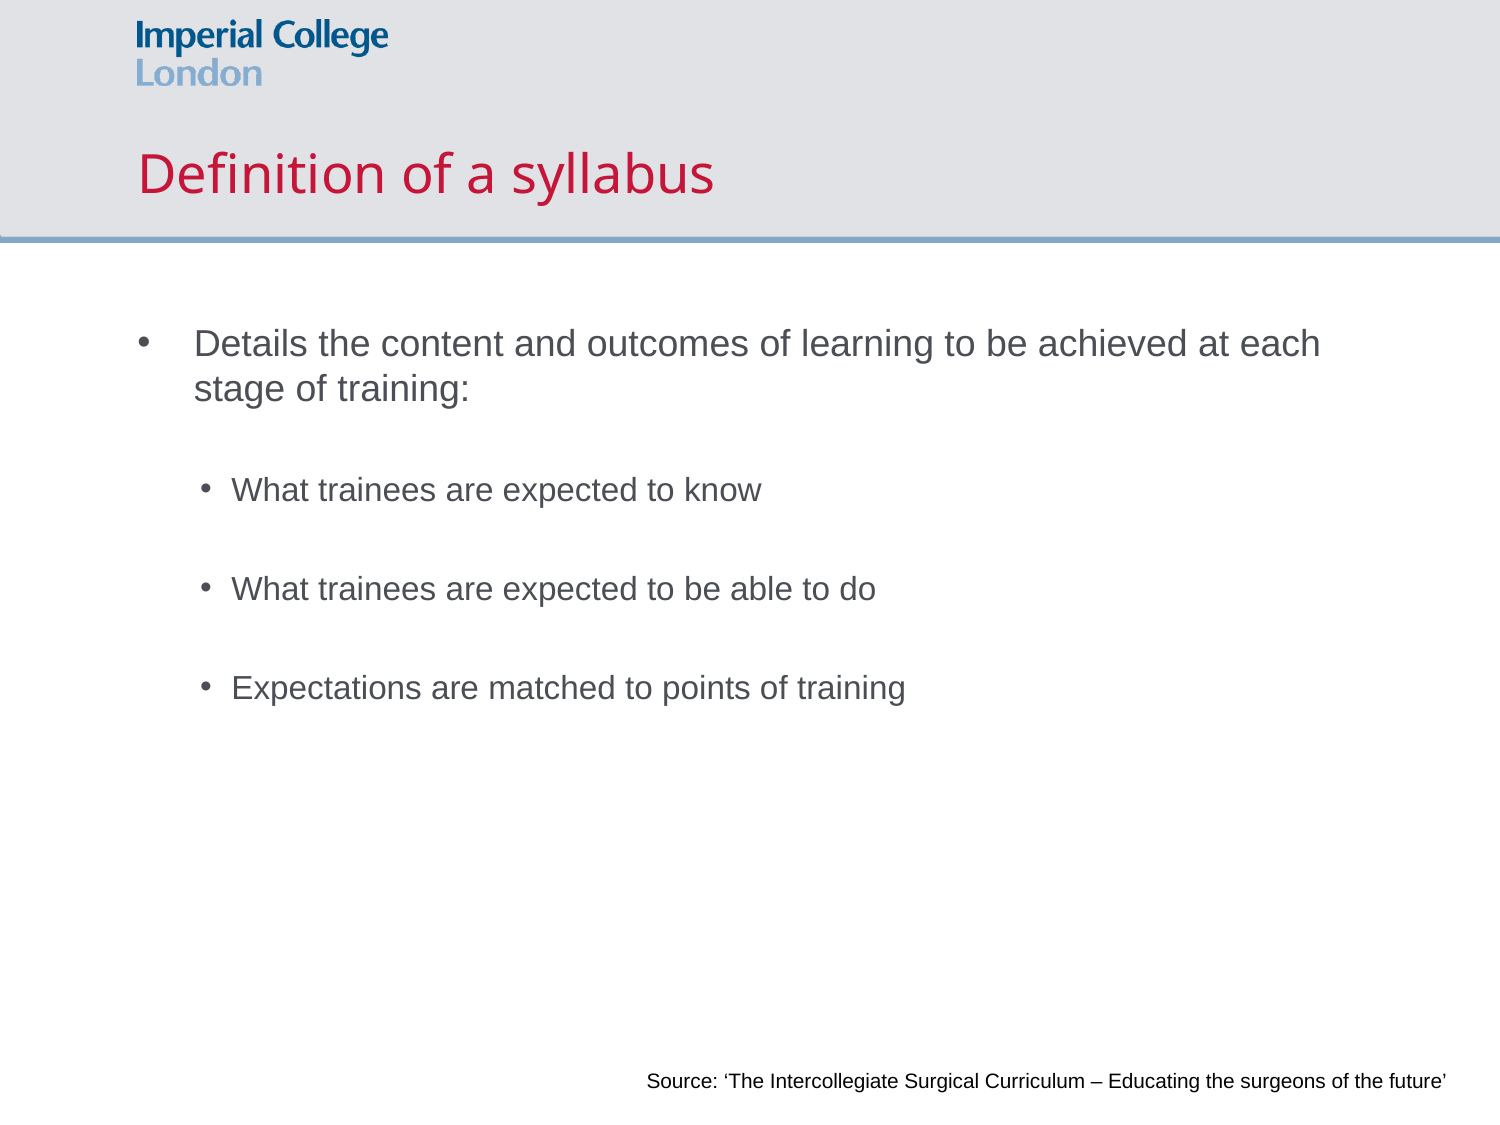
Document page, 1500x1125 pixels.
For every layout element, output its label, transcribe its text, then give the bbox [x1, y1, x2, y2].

text_box Source: ‘The Intercollegiate Surgical Curriculum – Educating the surgeons of the future’ [631, 1060, 1483, 1101]
list Details the content and outcomes of learning to be achieved at each stage of training: What trainees are expected to know What trainees are expected to be able to do Expectations are matched to points of training [137, 318, 1375, 1051]
picture [0, 0, 1500, 243]
title Definition of a syllabus [137, 99, 1375, 205]
